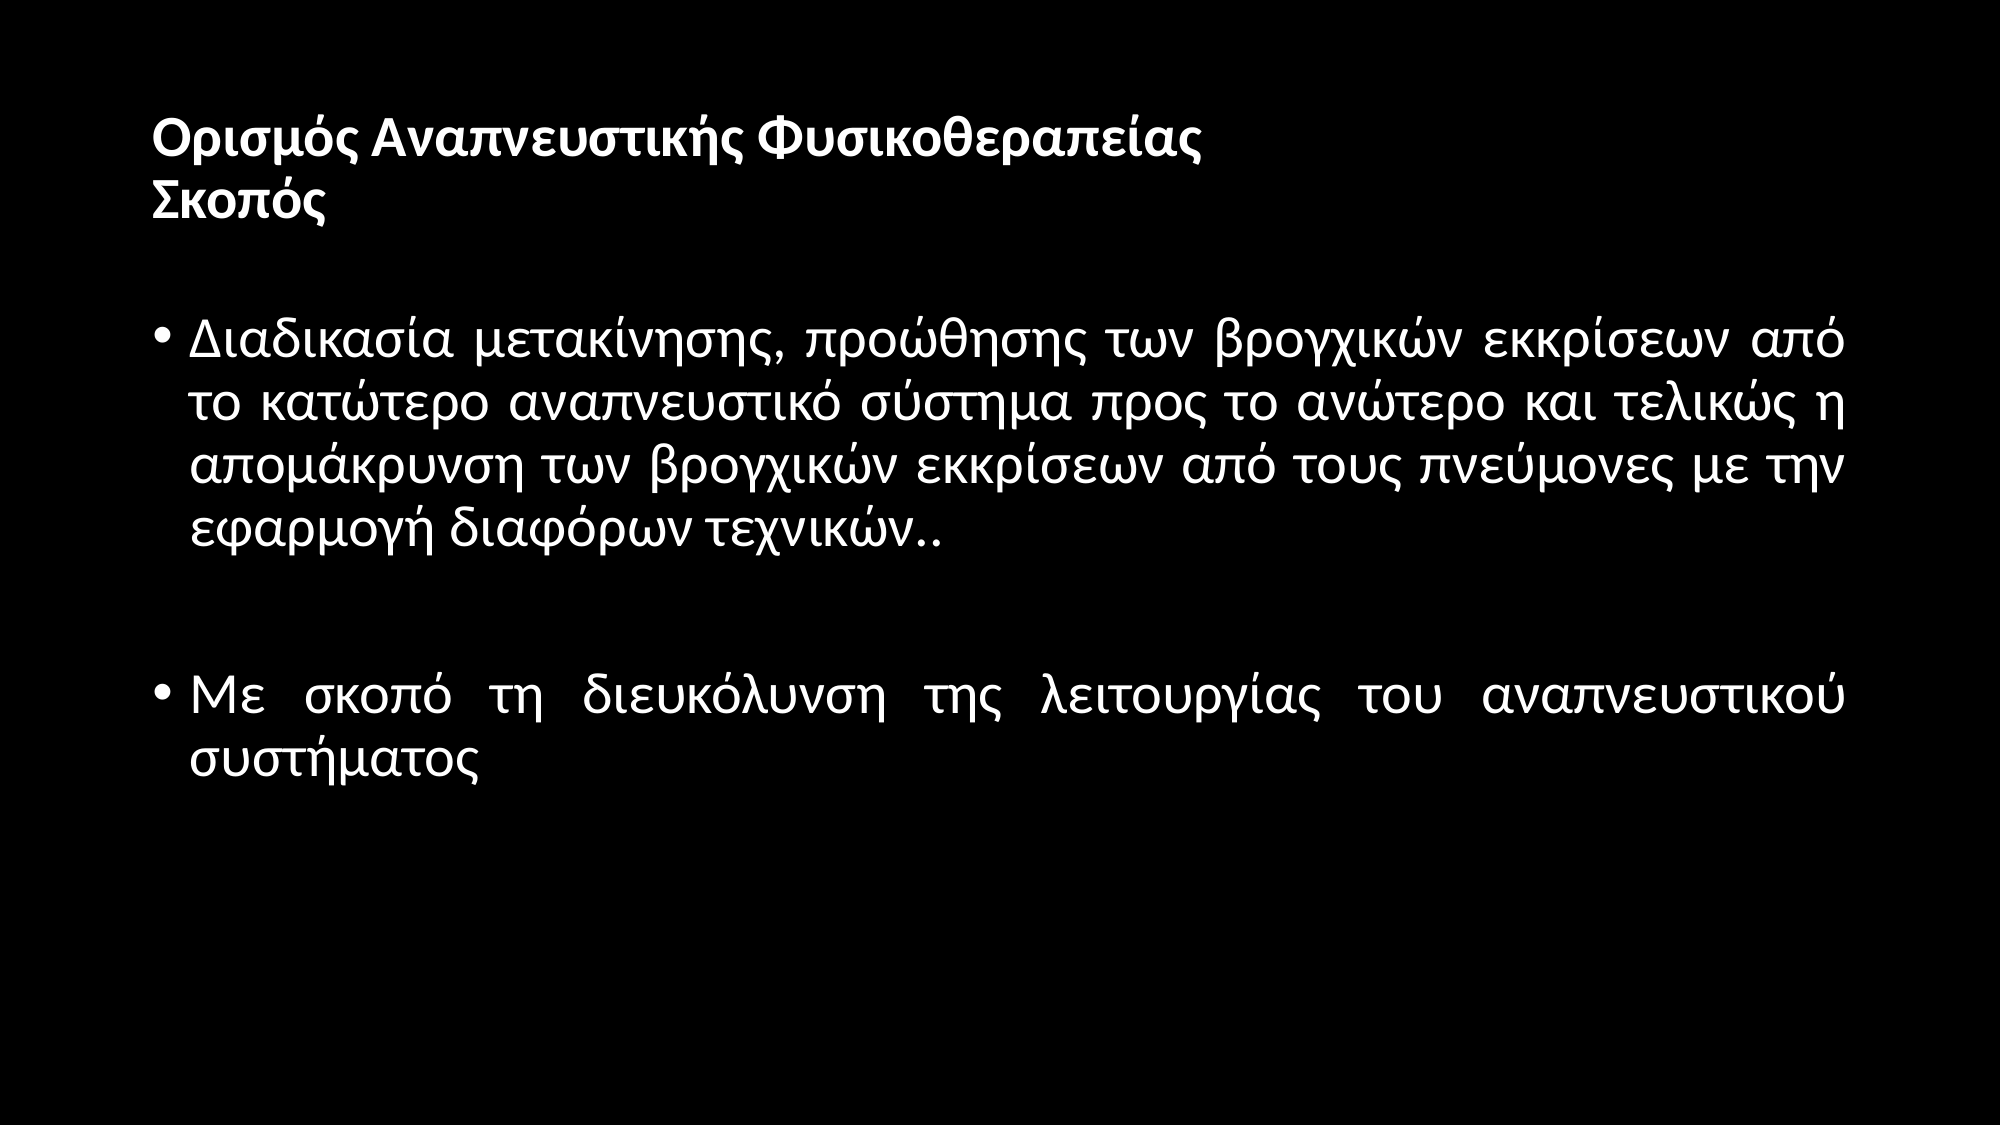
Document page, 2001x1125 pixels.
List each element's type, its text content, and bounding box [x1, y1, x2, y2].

title Ορισμός Αναπνευστικής Φυσικοθεραπείας Σκοπός [137, 59, 1863, 278]
list Διαδικασία μετακίνησης, προώθησης των βρογχικών εκκρίσεων από το κατώτερο αναπνευστικό σύστημα προς το ανώτερο και τελικώς η απομάκρυνση των βρογχικών εκκρίσεων από τους πνεύμονες με την εφαρμογή διαφόρων τεχνικών.. Με σκοπό τη διευκόλυνση της λειτουργίας του αναπνευστικού συστήματος [137, 299, 1863, 1014]
